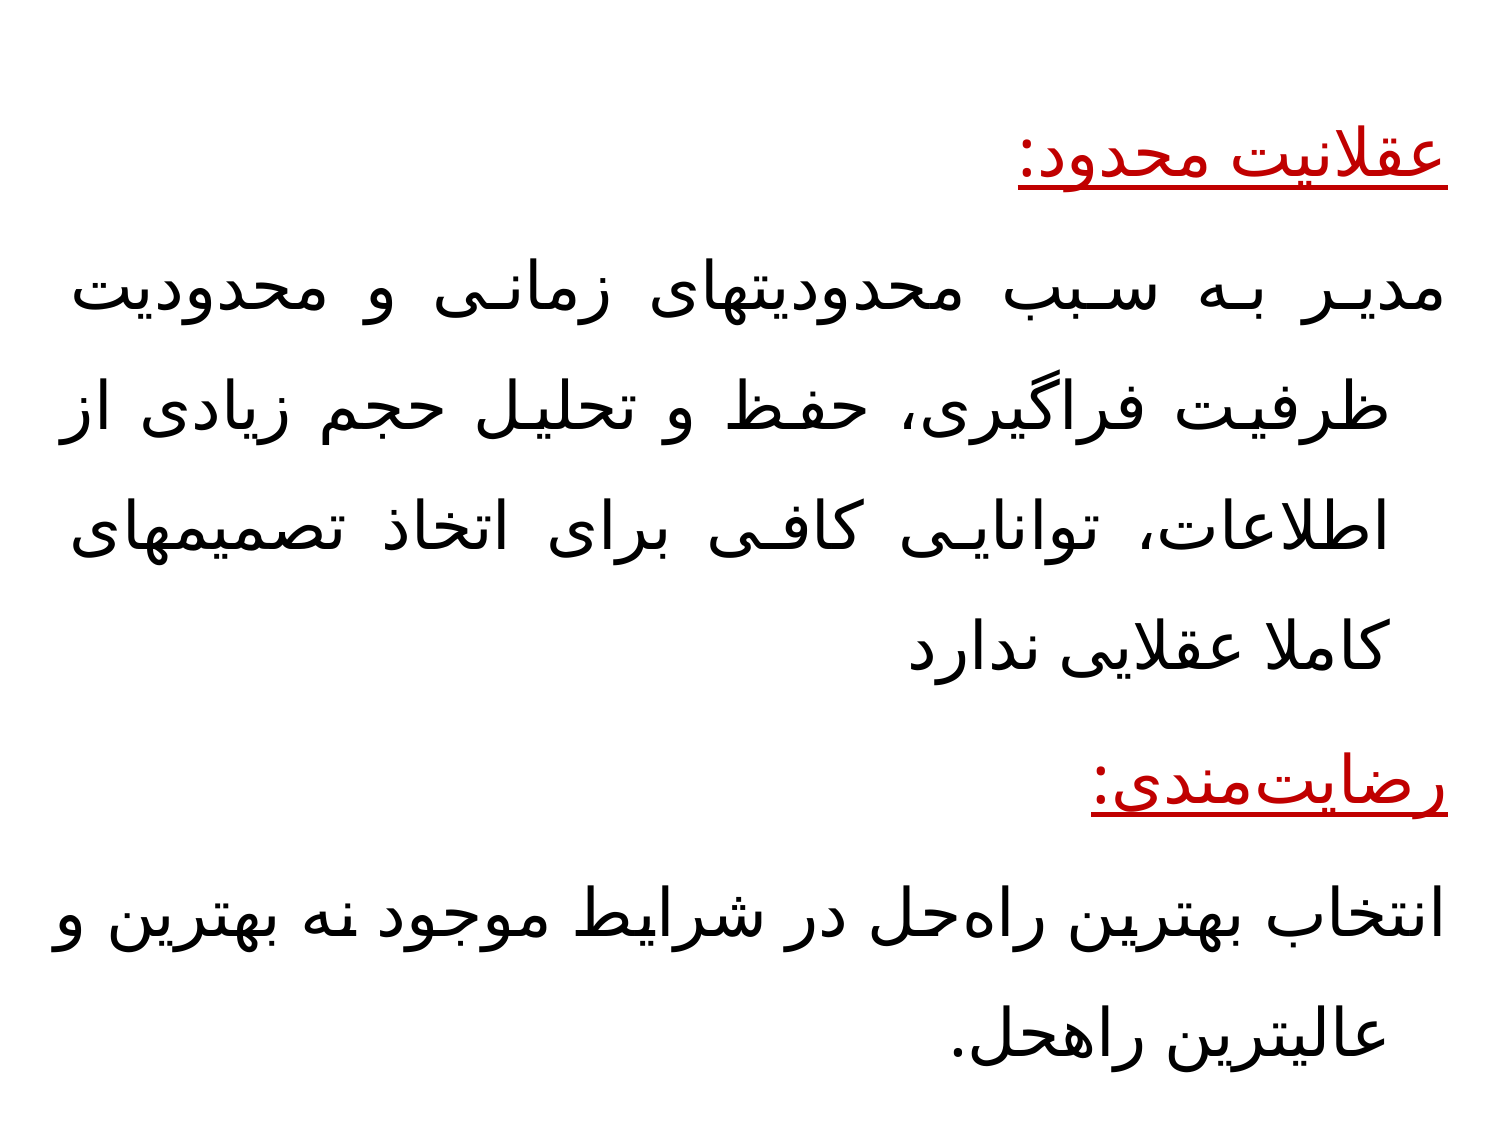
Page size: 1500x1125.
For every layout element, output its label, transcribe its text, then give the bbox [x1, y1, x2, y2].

list عقلانیت محدود: مدیر به سبب محدودیتهای زمانی و محدودیت ظرفیت فراگیری، حفظ و تحلیل حجم زیادی از اطلاعات، توانایی کافی برای اتخاذ تصمیمهای کاملا عقلایی ندارد رضایت‌مندی: انتخاب بهترین راه‌حل در شرایط موجود نه بهترین و عالیترین راه‎حل. [37, 62, 1463, 1005]
